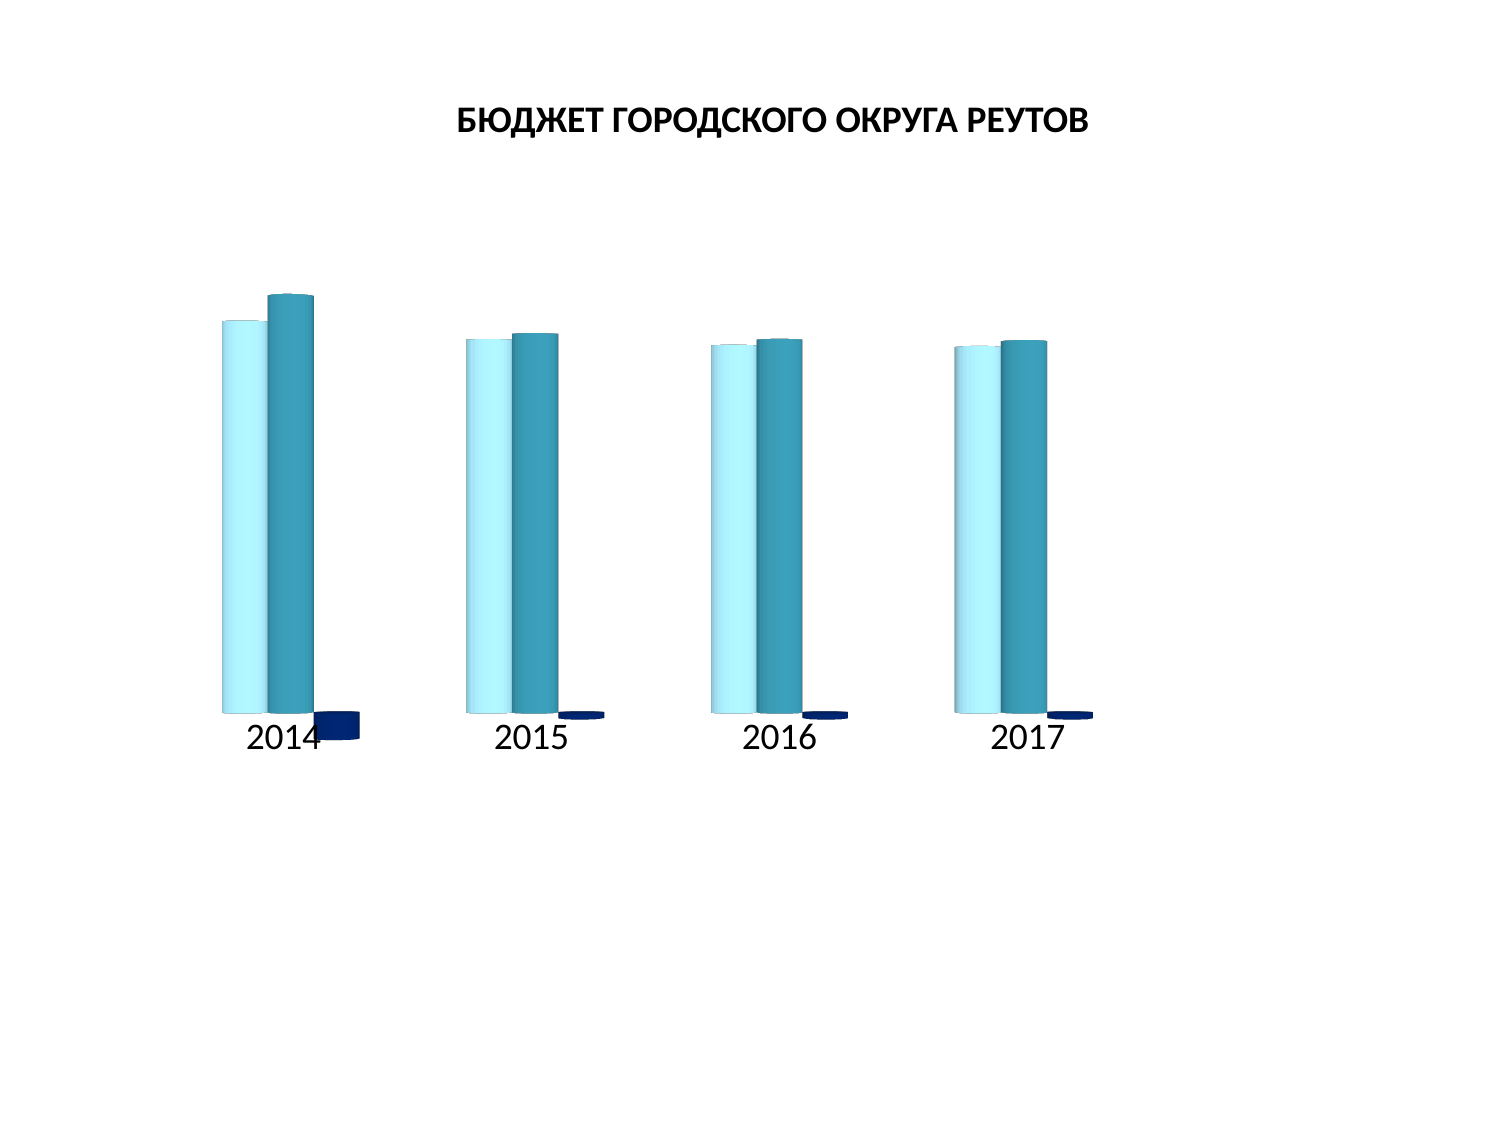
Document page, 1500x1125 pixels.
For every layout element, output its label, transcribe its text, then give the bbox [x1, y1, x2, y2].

chart [88, 168, 1471, 1091]
title БЮДЖЕТ ГОРОДСКОГО ОКРУГА РЕУТОВ [135, 19, 1411, 167]
